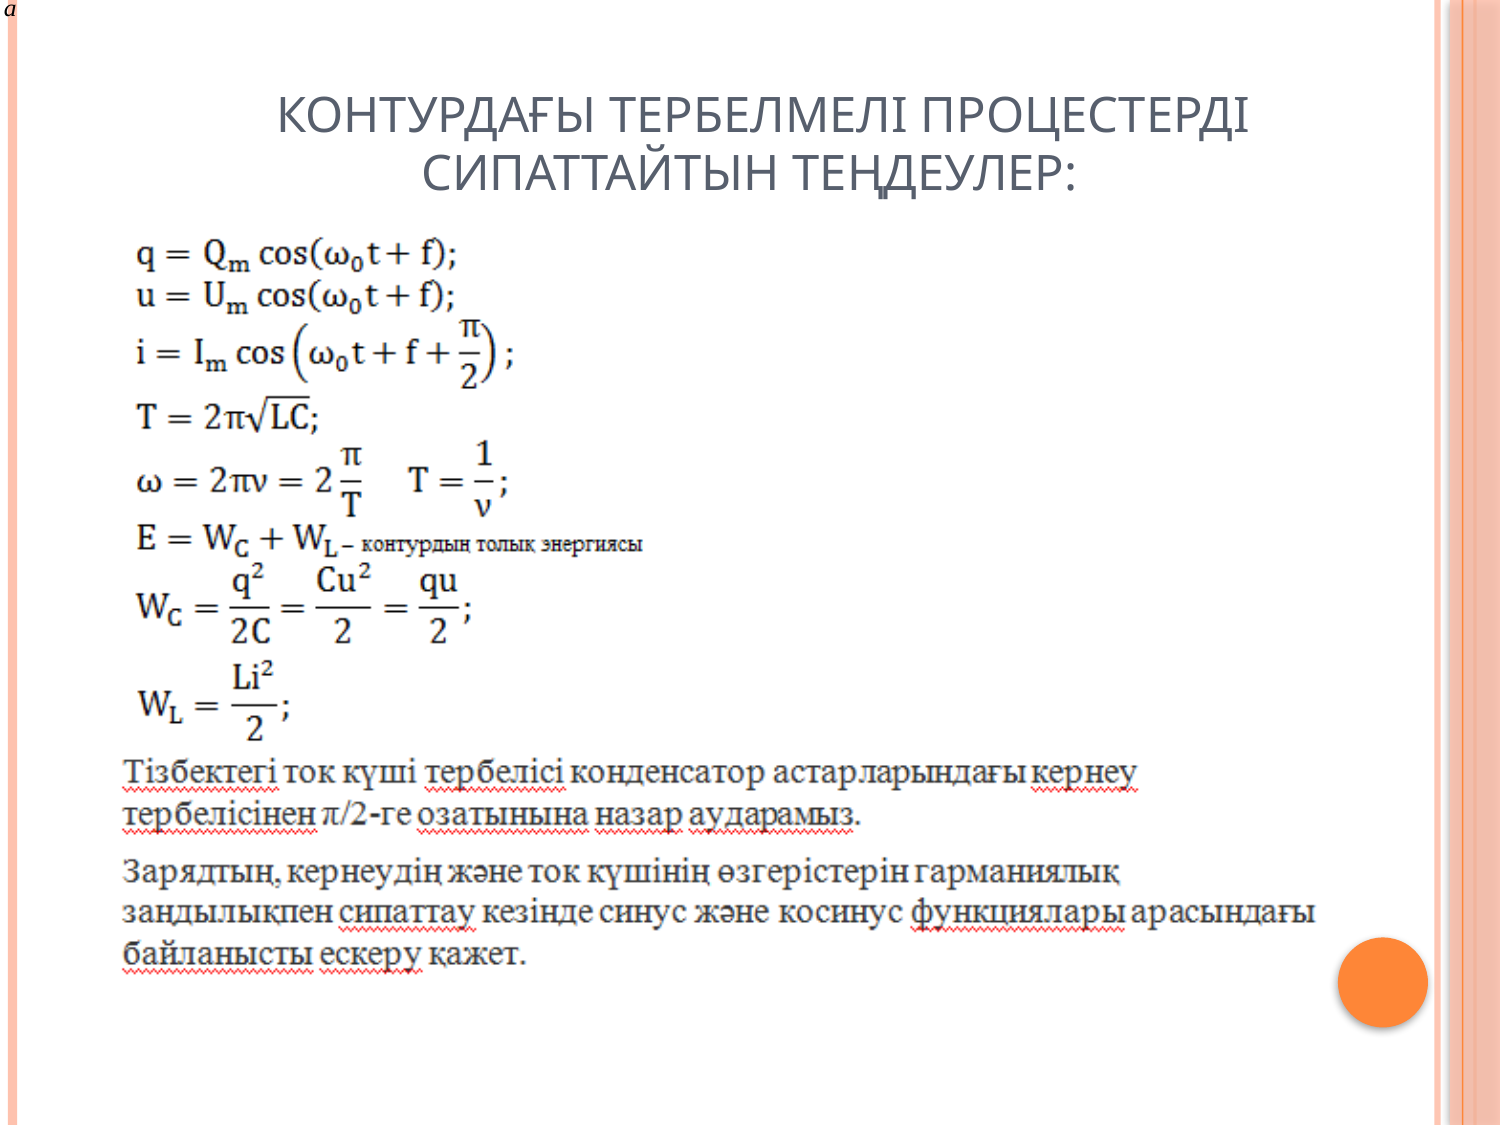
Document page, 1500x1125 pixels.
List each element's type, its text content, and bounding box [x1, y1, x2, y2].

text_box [0, 0, 22, 23]
title Контурдағы тербелмелі процестерді сипаттайтын теңдеулер: [75, 75, 1425, 208]
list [116, 233, 1325, 987]
